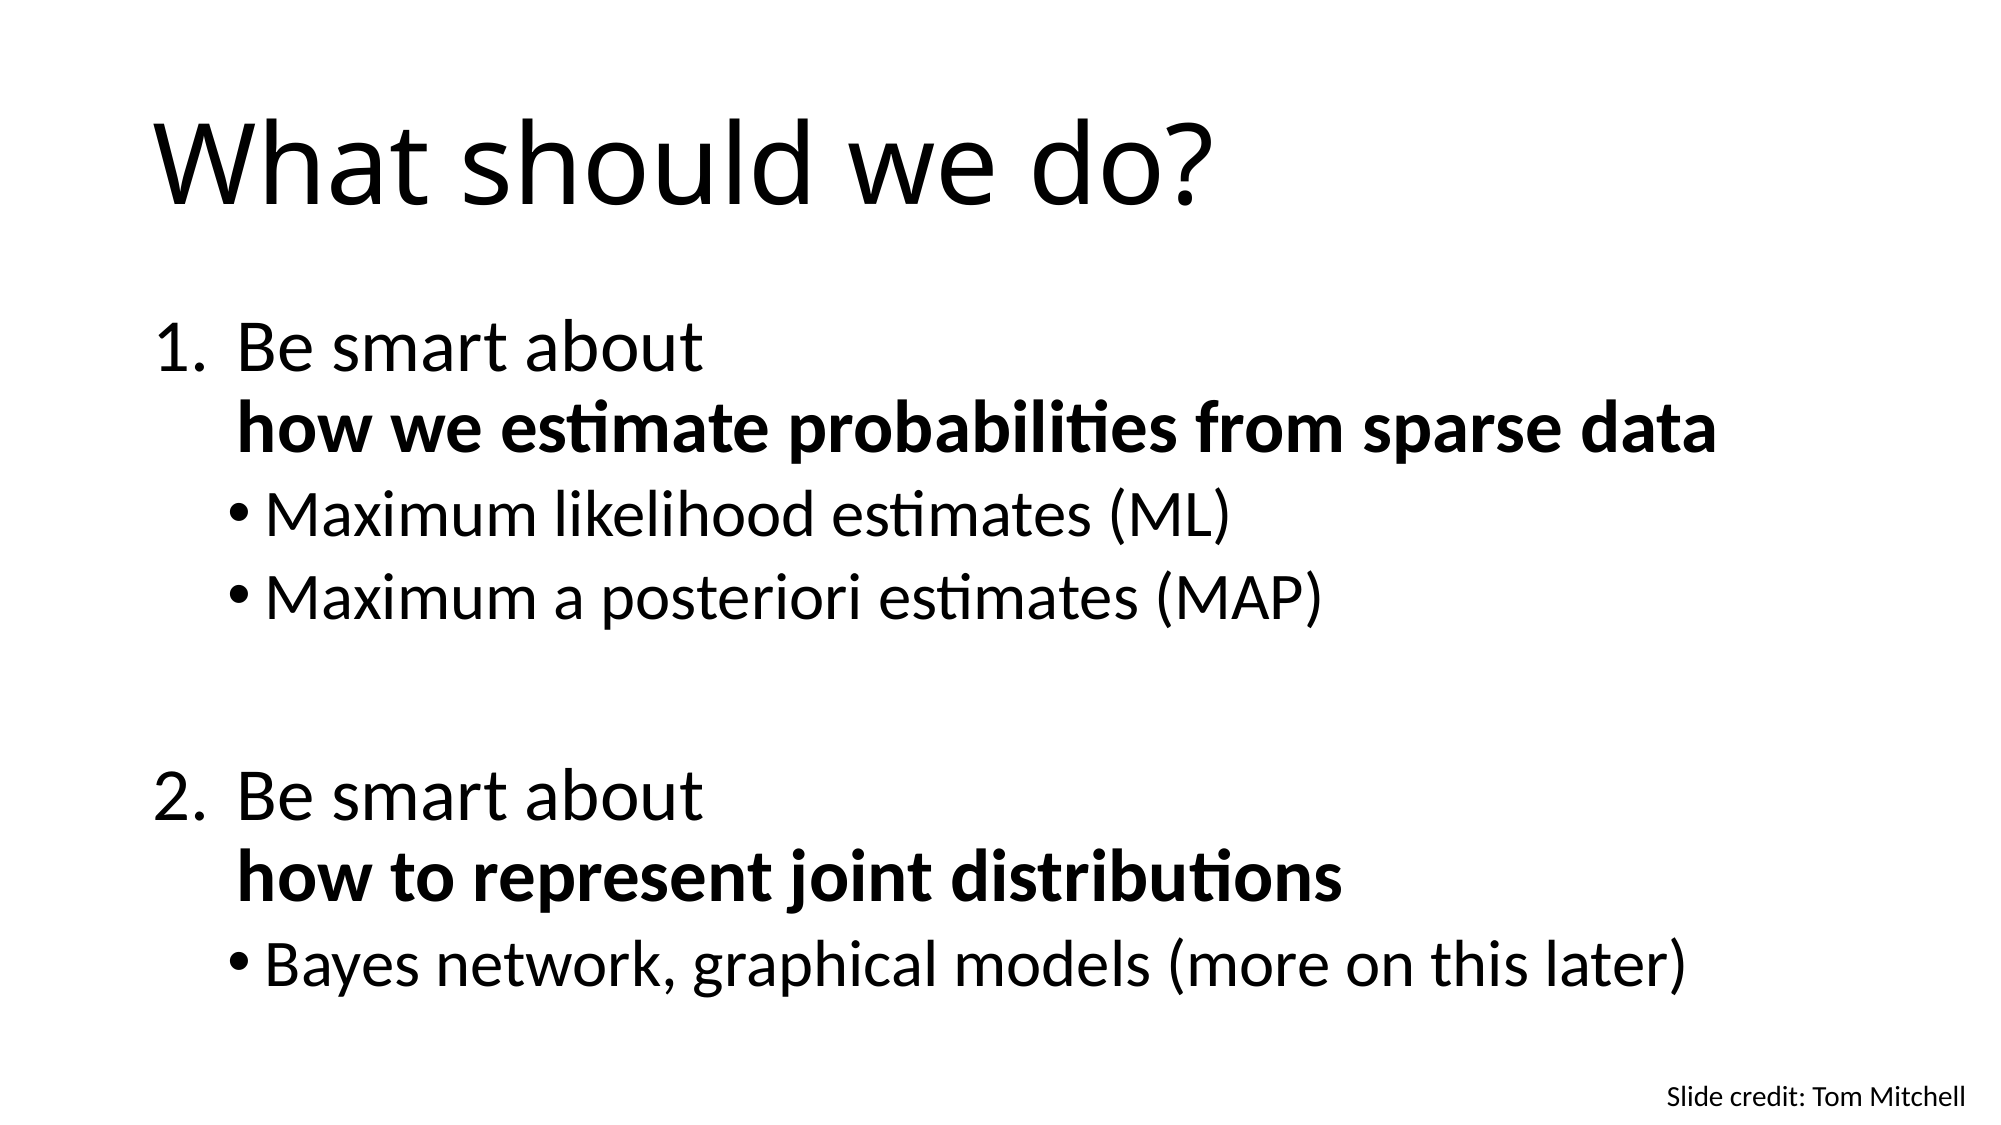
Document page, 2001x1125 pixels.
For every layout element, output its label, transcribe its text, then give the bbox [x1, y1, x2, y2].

list Be smart about how we estimate probabilities from sparse data Maximum likelihood estimates (ML) Maximum a posteriori estimates (MAP) Be smart about how to represent joint distributions Bayes network, graphical models (more on this later) [137, 299, 1863, 1014]
title What should we do? [137, 59, 1863, 278]
footer Slide credit: Tom Mitchell [1633, 1065, 2000, 1125]
